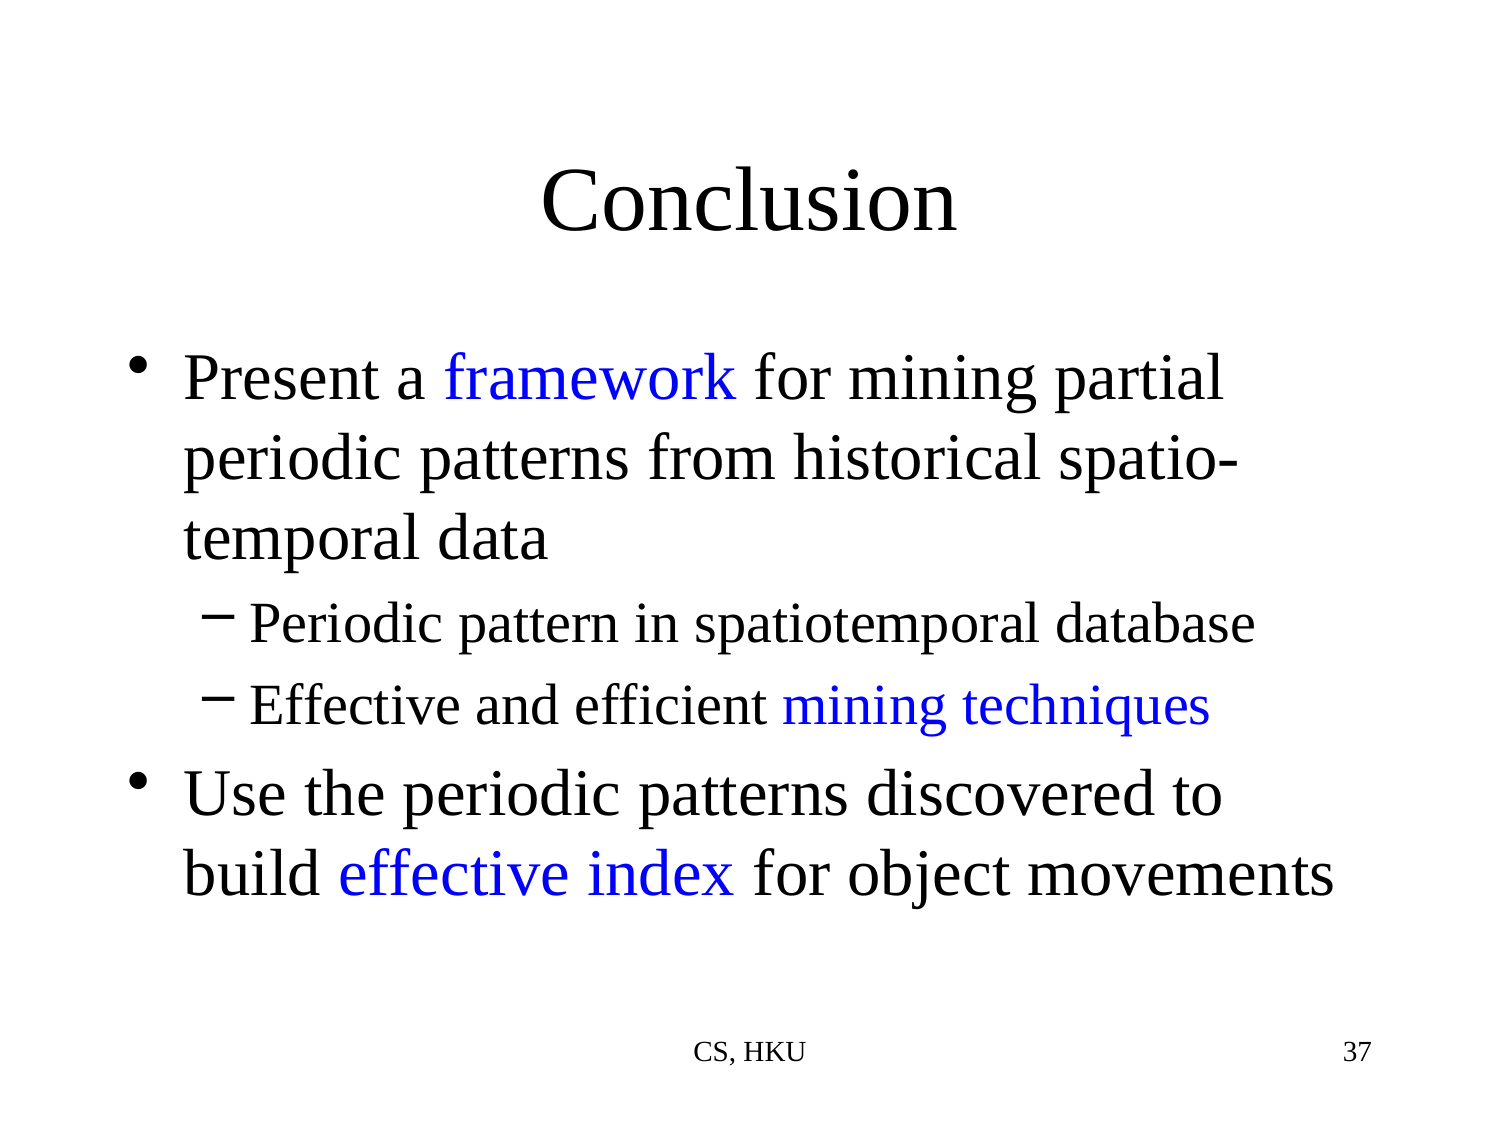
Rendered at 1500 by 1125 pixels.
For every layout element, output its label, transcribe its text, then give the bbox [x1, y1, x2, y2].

footer CS, HKU [512, 1024, 988, 1101]
slide_number 37 [1074, 1024, 1388, 1101]
title Conclusion [112, 99, 1388, 288]
list Present a framework for mining partial periodic patterns from historical spatio-temporal data Periodic pattern in spatiotemporal database Effective and efficient mining techniques Use the periodic patterns discovered to build effective index for object movements [112, 324, 1388, 1001]
